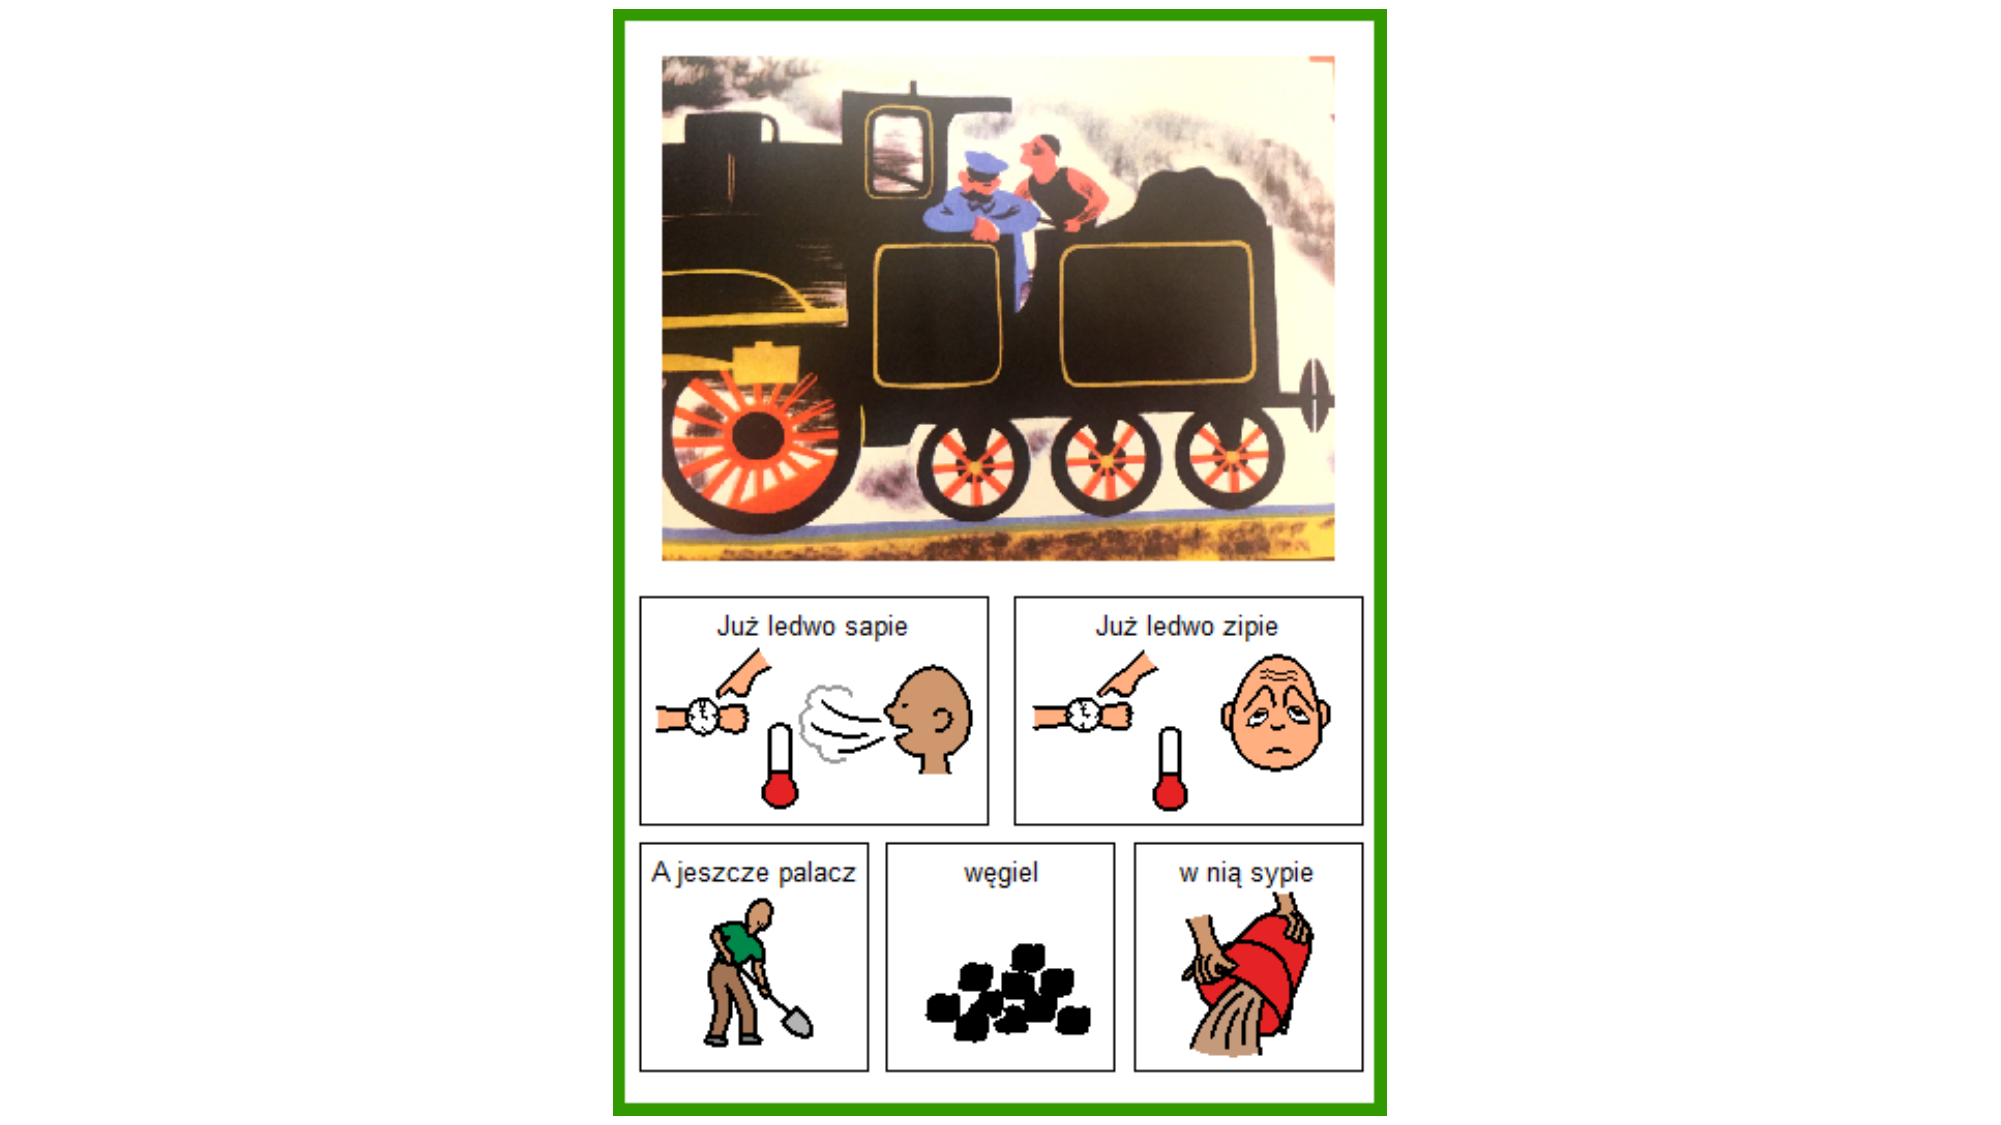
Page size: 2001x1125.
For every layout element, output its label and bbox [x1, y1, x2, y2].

picture [613, 9, 1387, 1116]
